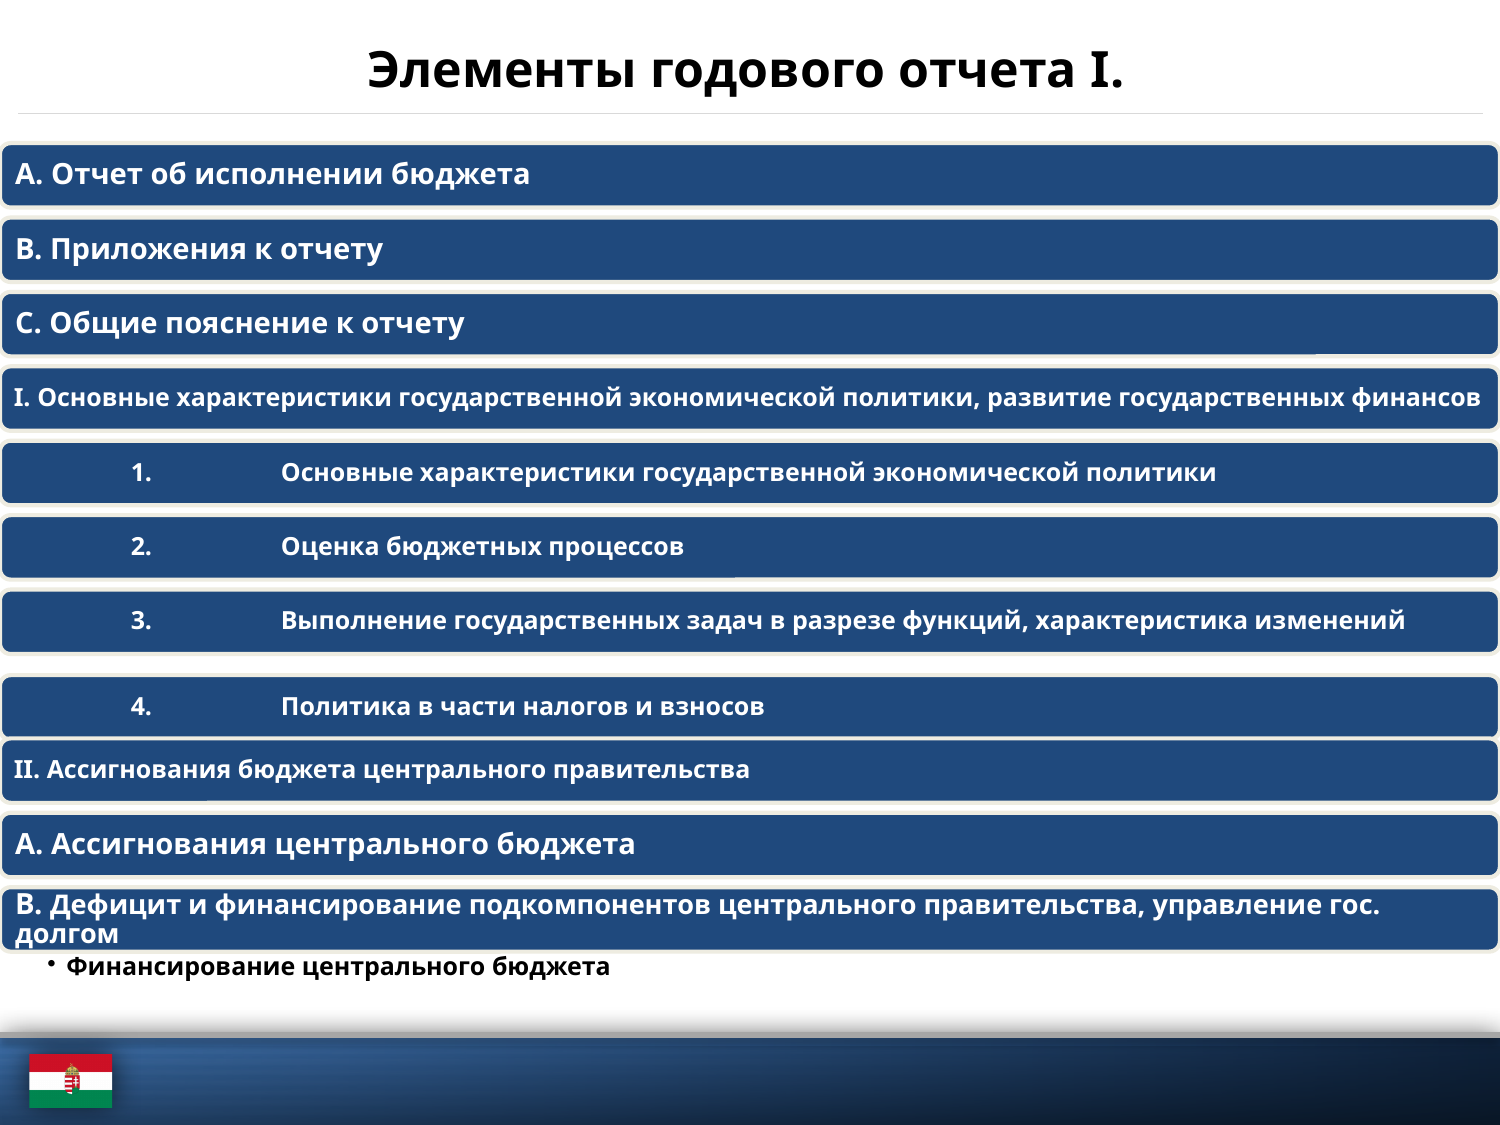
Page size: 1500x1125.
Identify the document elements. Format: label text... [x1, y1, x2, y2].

picture [29, 1054, 113, 1108]
text_box Элементы годового отчета I. [0, 0, 1496, 105]
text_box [0, 125, 1500, 1027]
